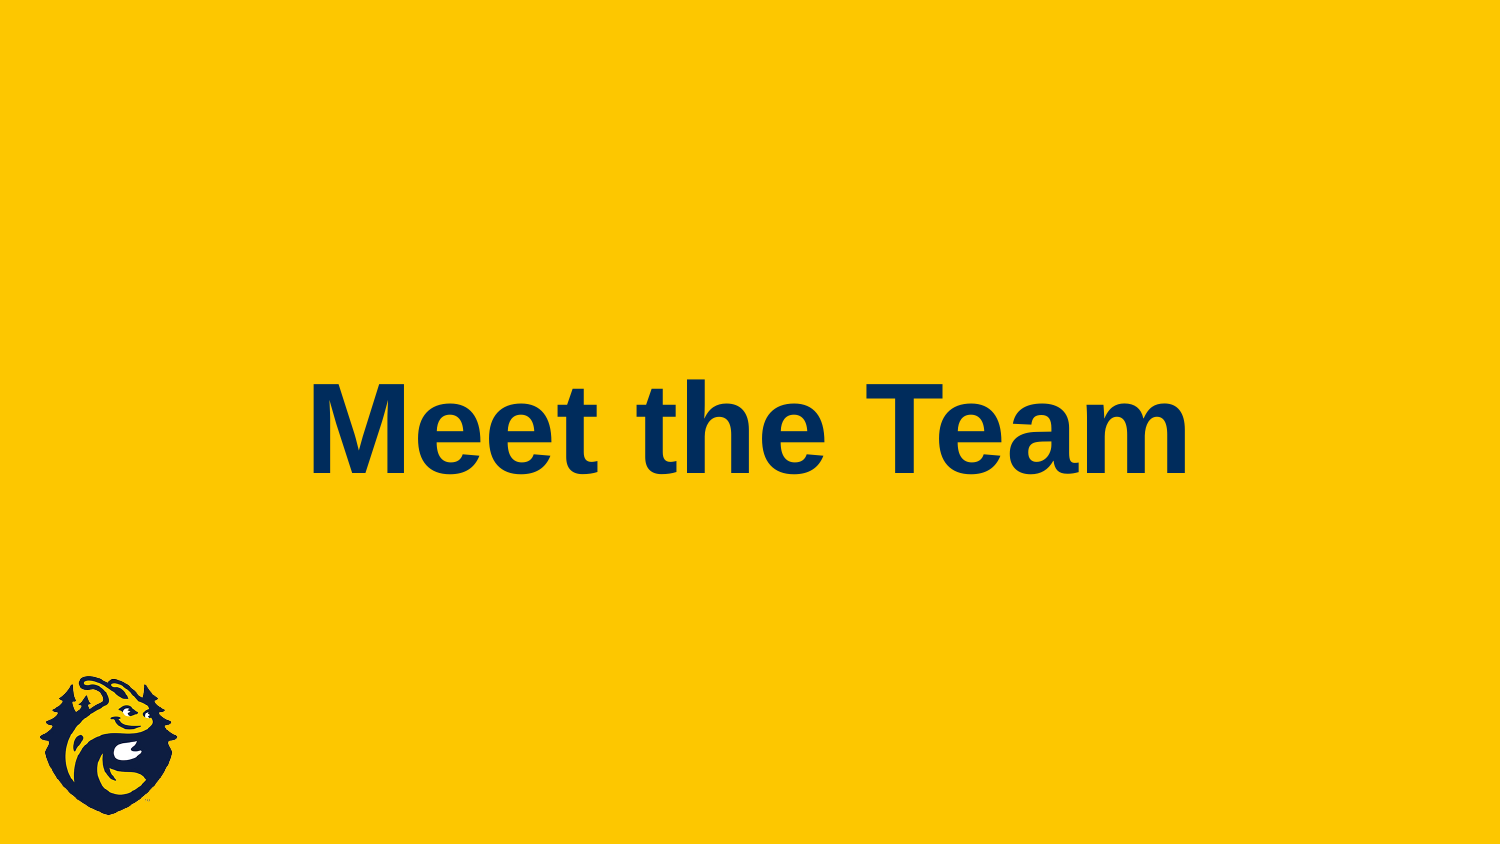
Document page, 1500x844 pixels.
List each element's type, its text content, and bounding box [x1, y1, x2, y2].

picture [37, 550, 302, 819]
title Meet the Team [51, 352, 1449, 491]
